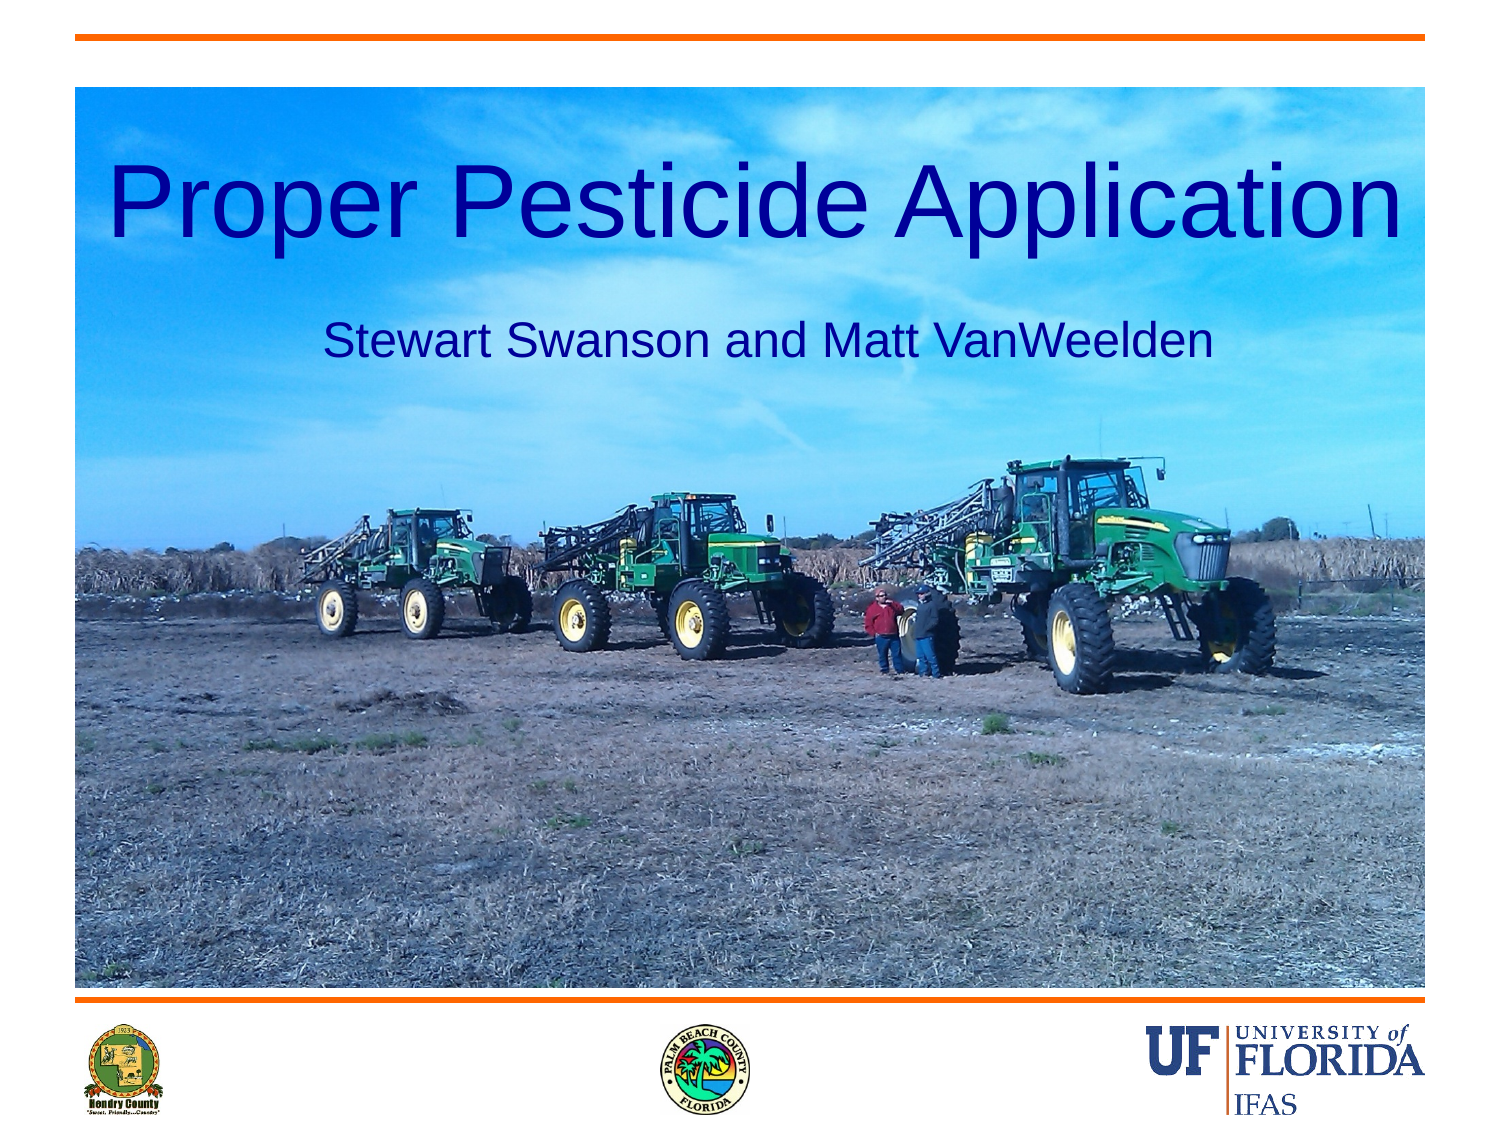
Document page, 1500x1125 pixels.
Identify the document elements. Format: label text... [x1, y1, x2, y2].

text_box Stewart Swanson and Matt VanWeelden [99, 299, 1438, 1025]
picture [660, 1025, 750, 1115]
text_box Proper Pesticide Application [74, 75, 1438, 299]
picture [74, 87, 1426, 988]
picture [1146, 1025, 1425, 1115]
picture [84, 1024, 163, 1115]
